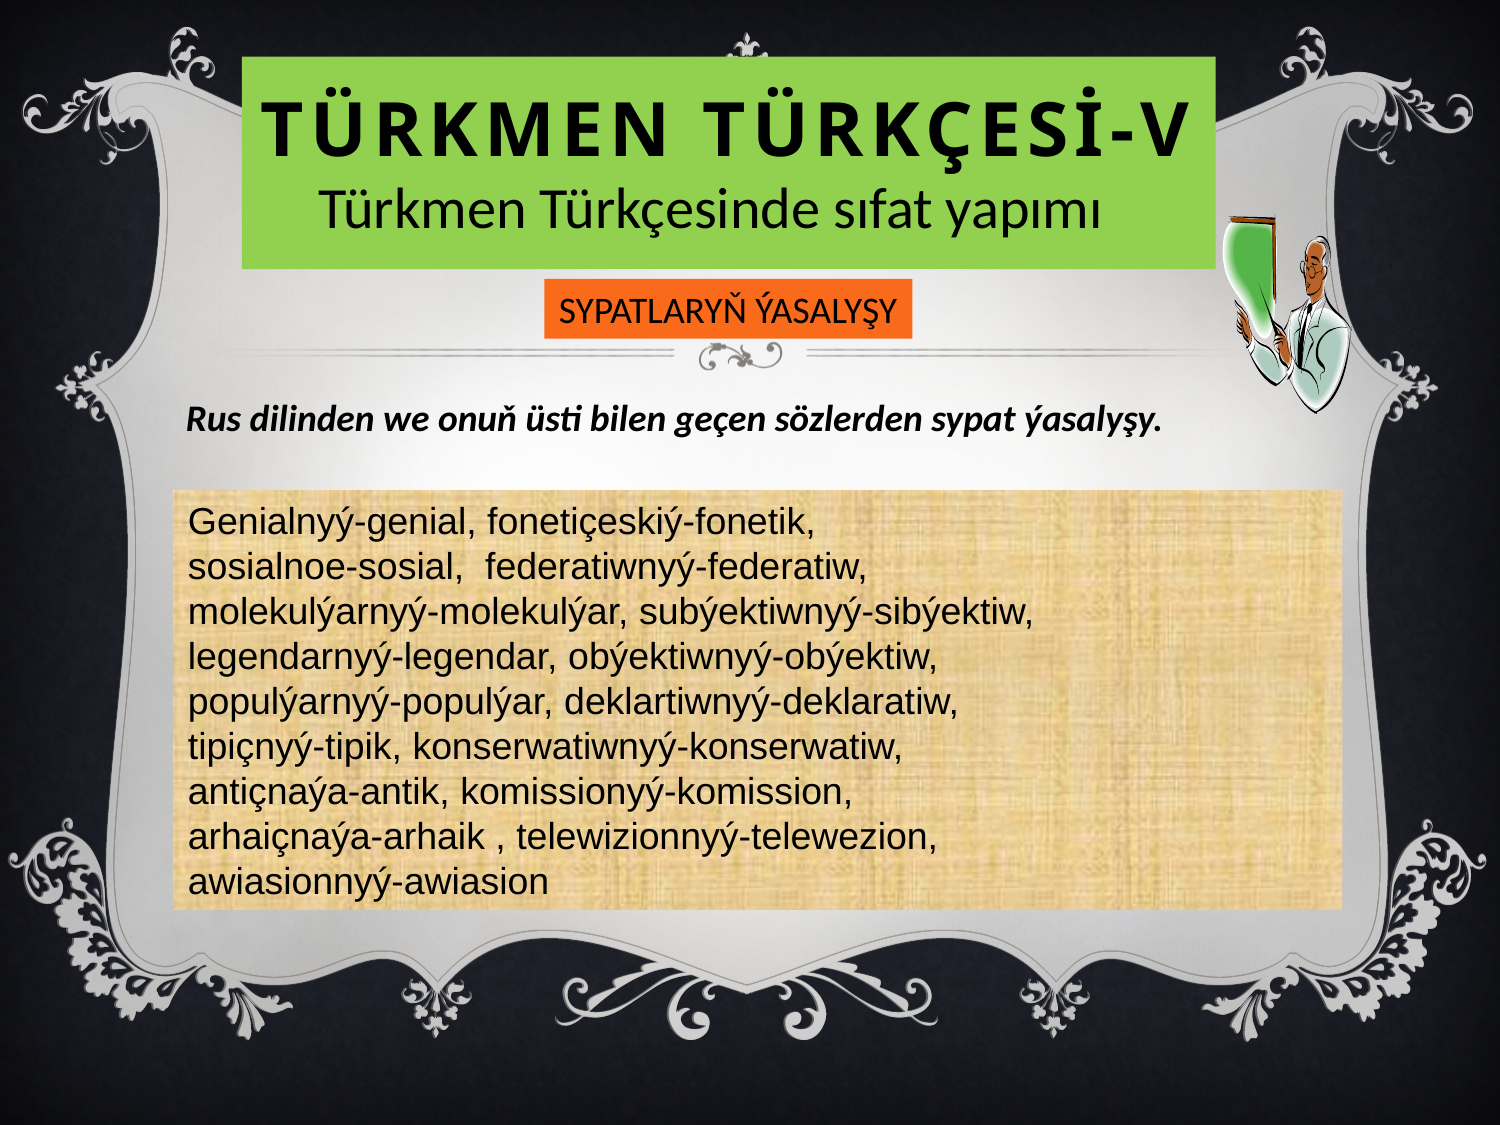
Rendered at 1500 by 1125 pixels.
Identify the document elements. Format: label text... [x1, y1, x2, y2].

text_box Genialnyý-genial, fonetiçeskiý-fonetik, sosialnoe-sosial, federatiwnyý-federatiw, molekulýarnyý-molekulýar, subýektiwnyý-sibýektiw, legendarnyý-legendar, obýektiwnyý-obýektiw, populýarnyý-populýar, deklartiwnyý-deklaratiw, tipiçnyý-tipik, konserwatiwnyý-konserwatiw, antiçnaýa-antik, komissionyý-komission, arhaiçnaýa-arhaik , telewizionnyý-telewezion, awiasionnyý-awiasion [173, 490, 1343, 910]
picture [0, 0, 1500, 1125]
text_box Rus dilinden we onuň üsti bilen geçen sözlerden sypat ýasalyşy. [171, 386, 1199, 447]
text_box Türkmen Türkçesinde sıfat yapımı [303, 162, 1223, 248]
title TÜRKMEN TÜRKÇESİ-V [241, 56, 1216, 270]
text_box SYPATLARYŇ ÝASALYŞY [544, 278, 913, 339]
